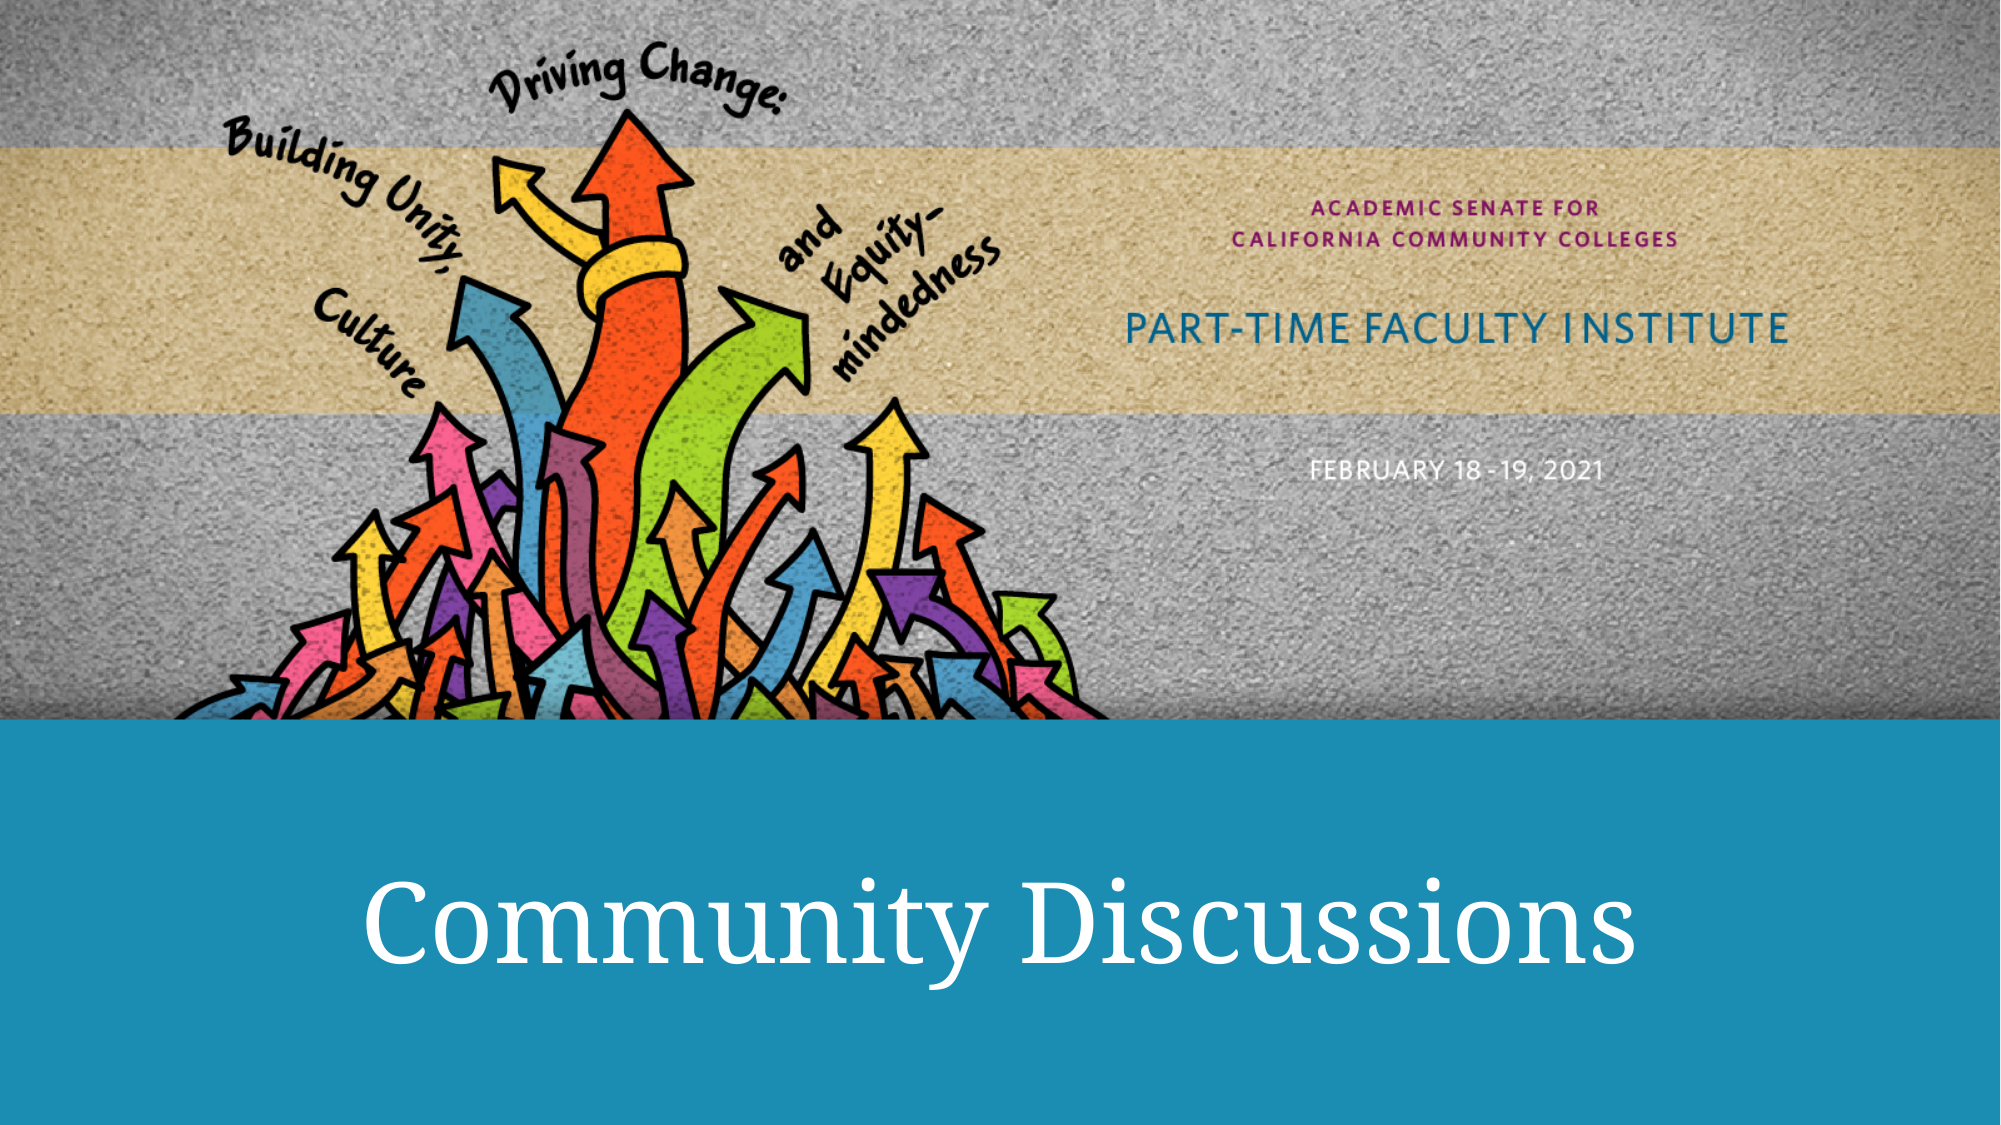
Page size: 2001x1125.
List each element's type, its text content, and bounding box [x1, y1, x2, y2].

picture [0, 0, 2001, 1125]
title Community Discussions [57, 740, 1943, 1097]
